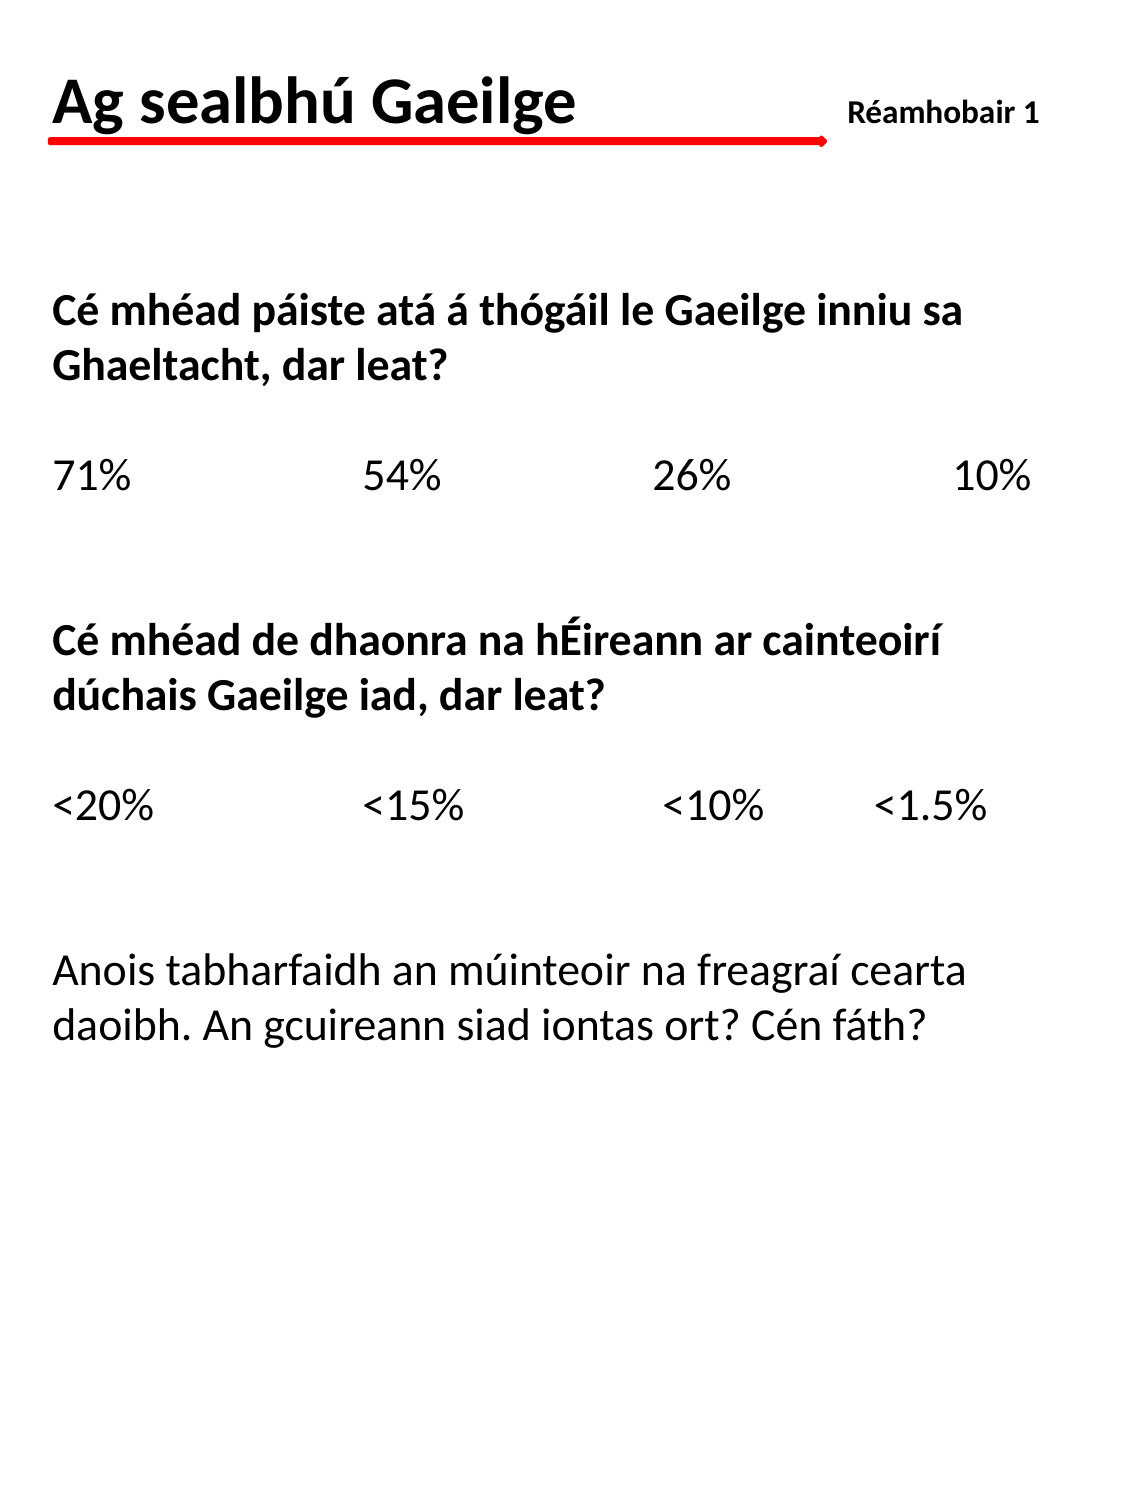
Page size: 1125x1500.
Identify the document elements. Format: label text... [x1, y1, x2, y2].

text_box [47, 135, 828, 147]
text_box Ag sealbhú Gaeilge Réamhobair 1 [37, 49, 1063, 185]
text_box Cé mhéad páiste atá á thógáil le Gaeilge inniu sa Ghaeltacht, dar leat? 71% 54% 26% 10% Cé mhéad de dhaonra na hÉireann ar cainteoirí dúchais Gaeilge iad, dar leat? <20% <15% <10% <1.5% Anois tabharfaidh an múinteoir na freagraí cearta daoibh. An gcuireann siad iontas ort? Cén fáth? [37, 162, 1060, 1482]
